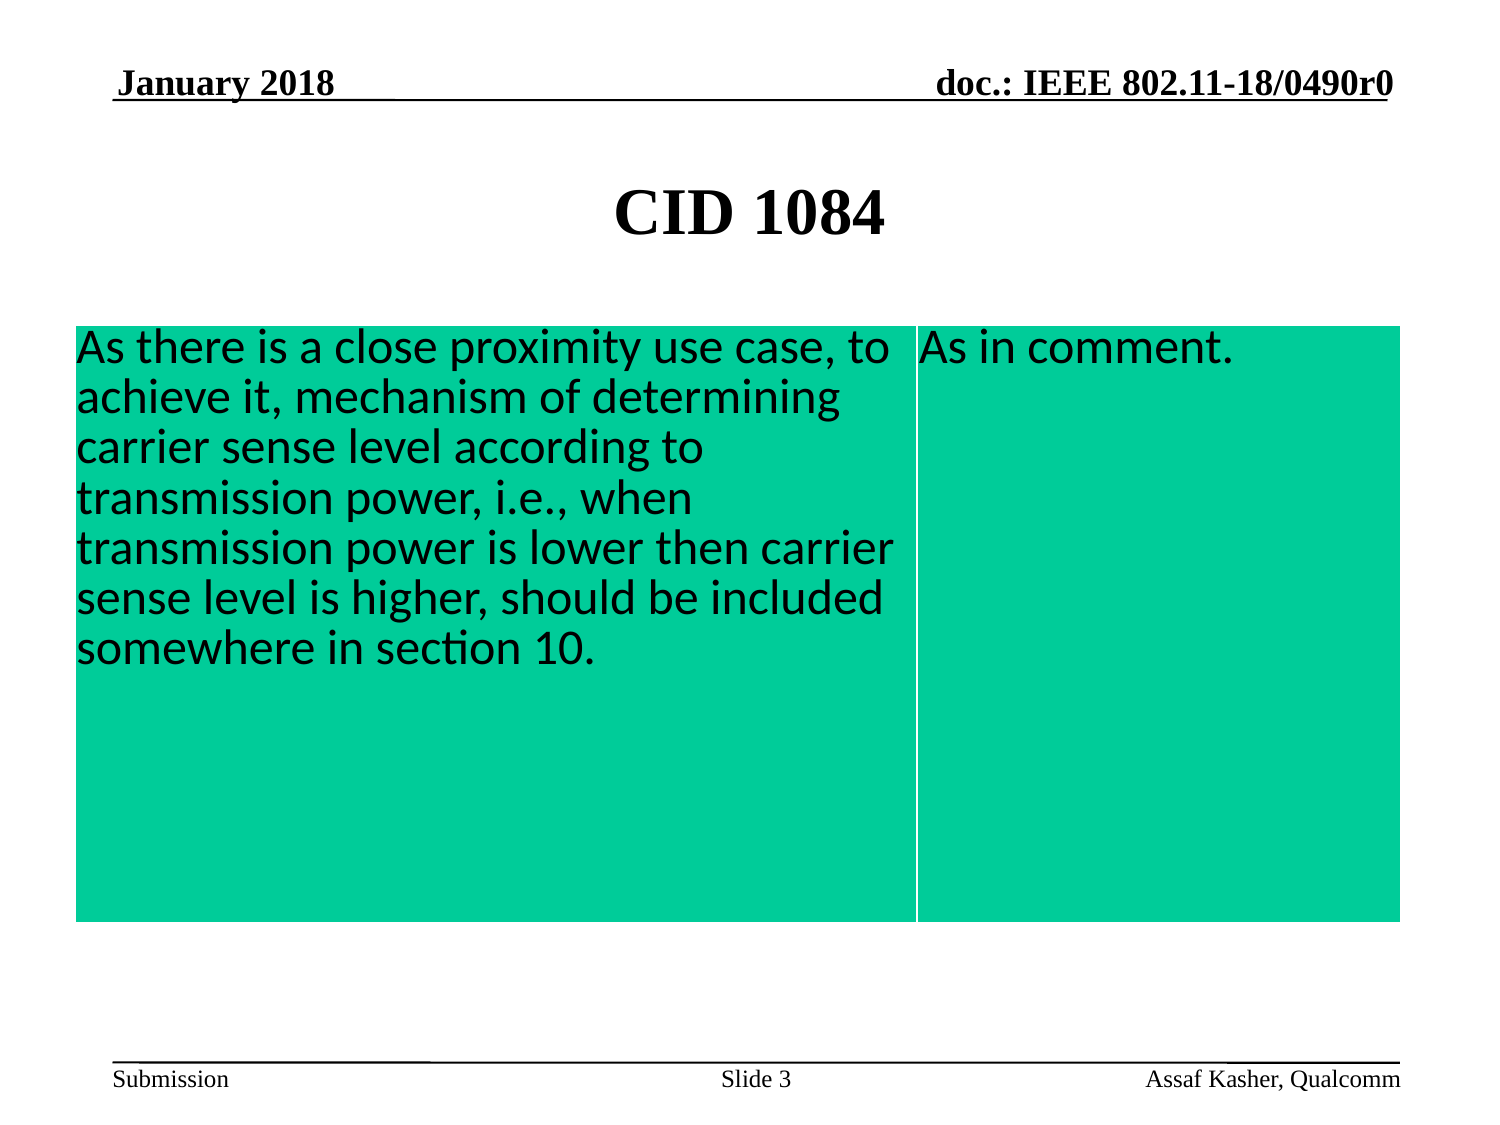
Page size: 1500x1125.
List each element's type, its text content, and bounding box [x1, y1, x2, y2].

footer Assaf Kasher, Qualcomm [1031, 1061, 1402, 1093]
table_header As in comment. [918, 326, 1400, 922]
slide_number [116, 58, 507, 104]
slide_number Slide 3 [712, 1061, 800, 1123]
table_header As there is a close proximity use case, to achieve it, mechanism of determining carrier sense level according to transmission power, i.e., when transmission power is lower then carrier sense level is higher, should be included somewhere in section 10. [76, 326, 916, 922]
title CID 1084 [112, 111, 1388, 303]
